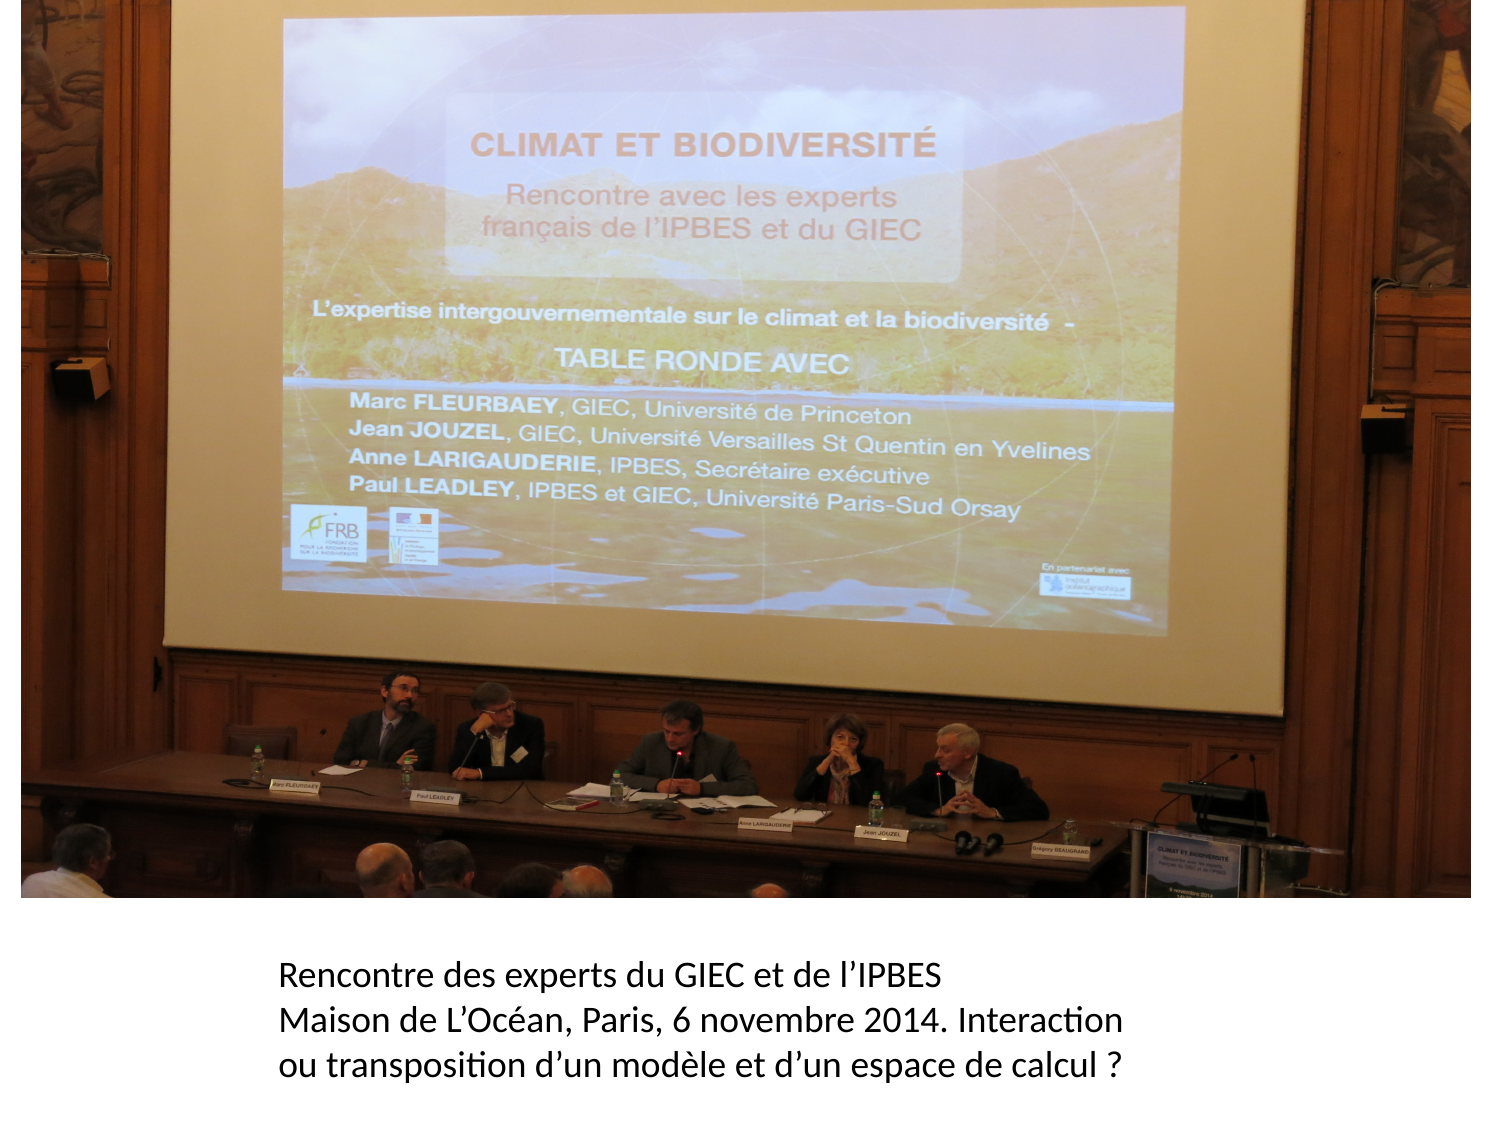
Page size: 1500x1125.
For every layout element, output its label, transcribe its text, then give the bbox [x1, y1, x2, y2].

text_box Rencontre des experts du GIEC et de l’IPBES Maison de L’Océan, Paris, 6 novembre 2014. Interaction ou transposition d’un modèle et d’un espace de calcul ? [263, 942, 1164, 1093]
picture [21, 0, 1472, 898]
